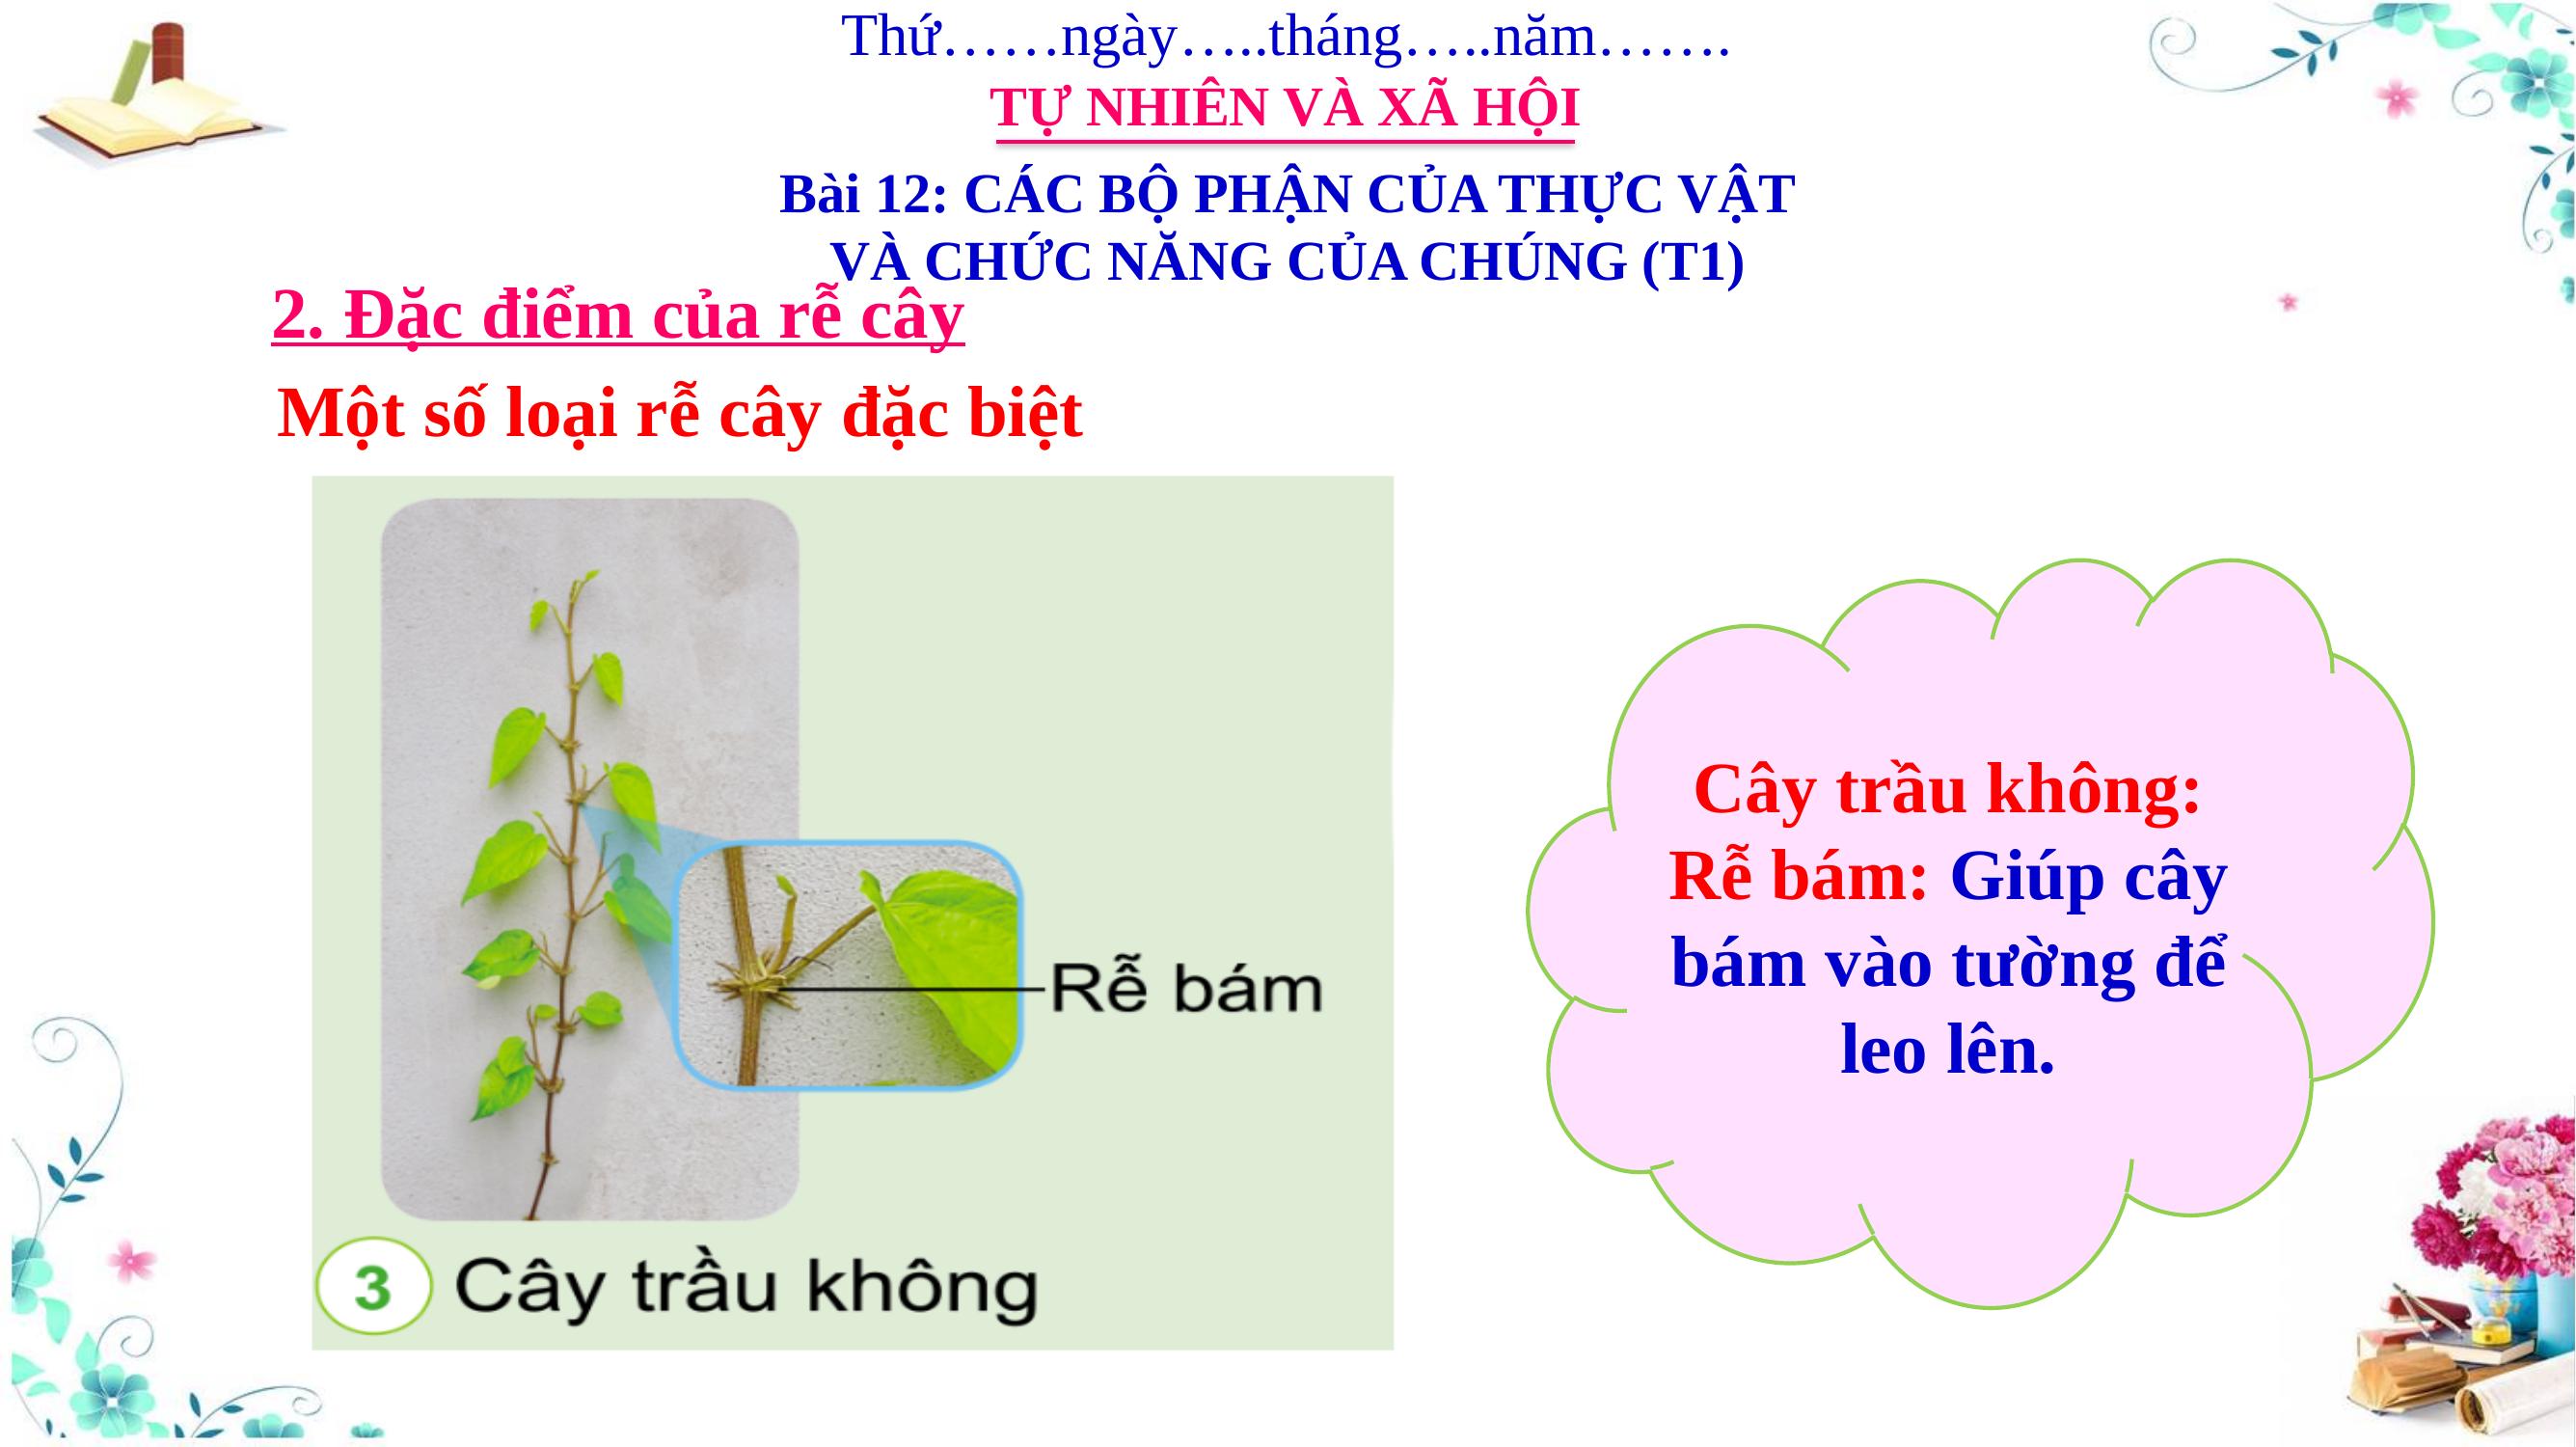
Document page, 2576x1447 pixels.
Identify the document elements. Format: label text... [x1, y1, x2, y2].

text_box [720, 0, 1855, 305]
text_box Một số loại rễ cây đặc biệt [262, 360, 1753, 458]
text_box 2. Đặc điểm của rễ cây [257, 259, 1798, 360]
picture [0, 0, 2576, 1447]
text_box Cây trầu không: Rễ bám: Giúp cây bám vào tường để leo lên. [1526, 558, 2436, 1311]
